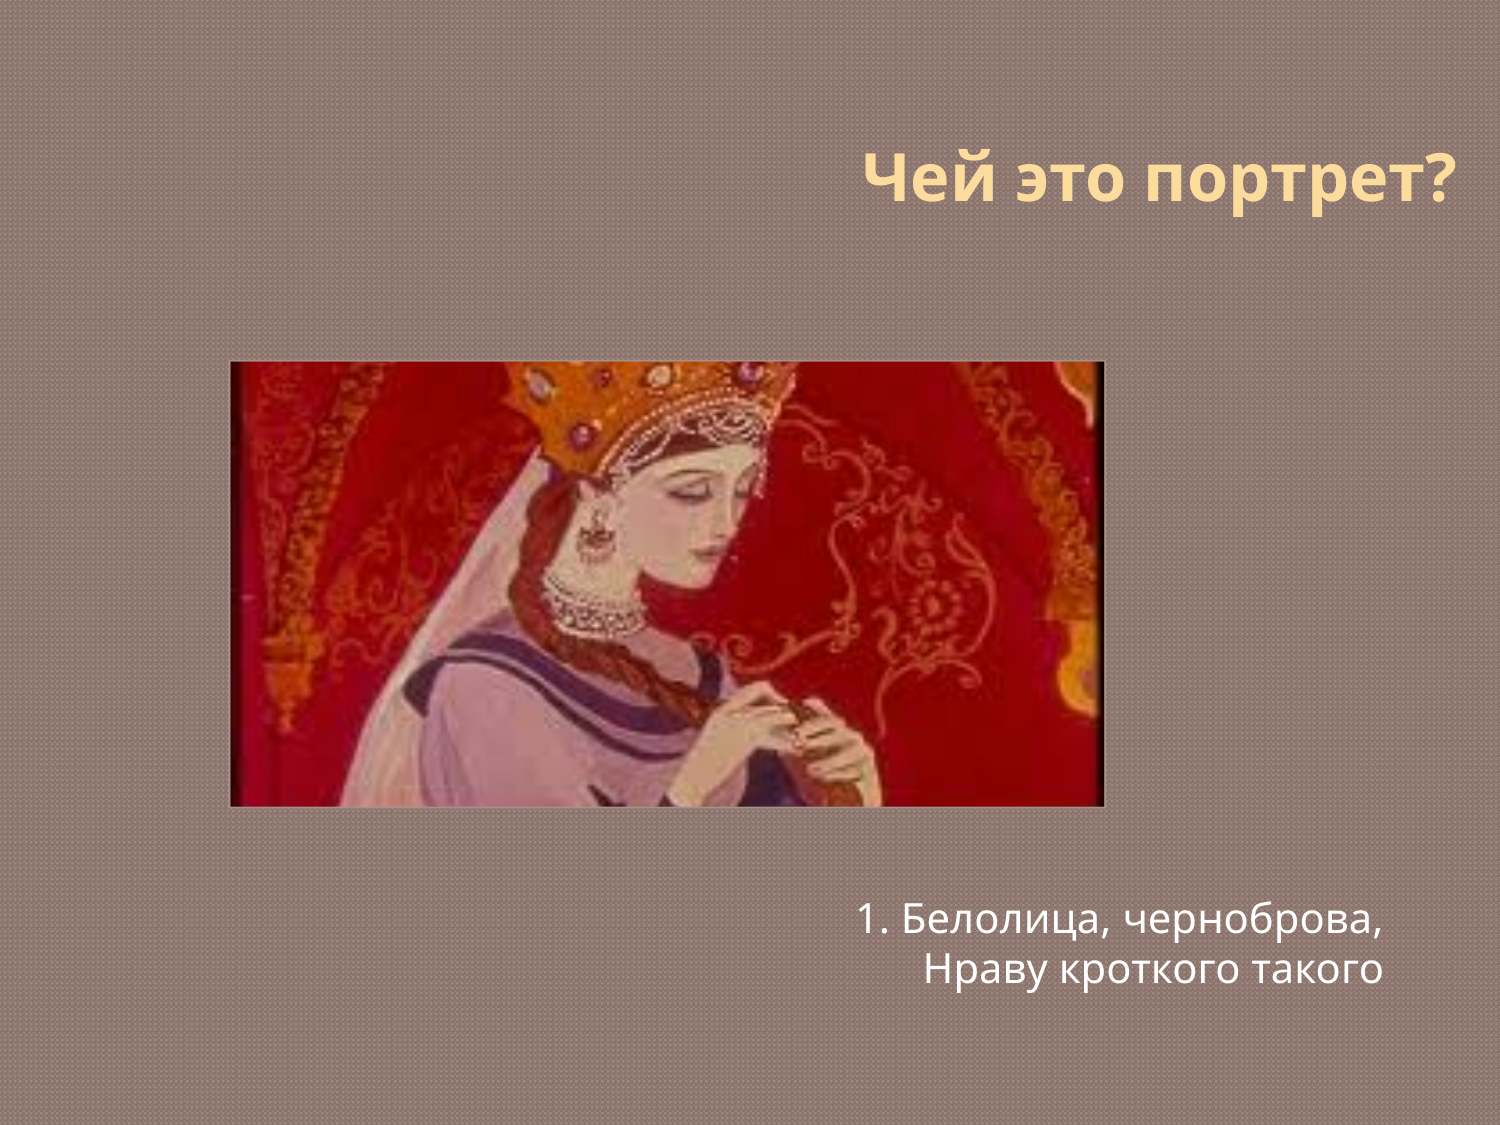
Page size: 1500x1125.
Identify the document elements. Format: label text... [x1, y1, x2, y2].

picture [229, 361, 1105, 807]
title Чей это портрет? [572, 54, 1473, 223]
list 1. Белолица, черноброва, Нраву кроткого такого [498, 883, 1399, 1034]
